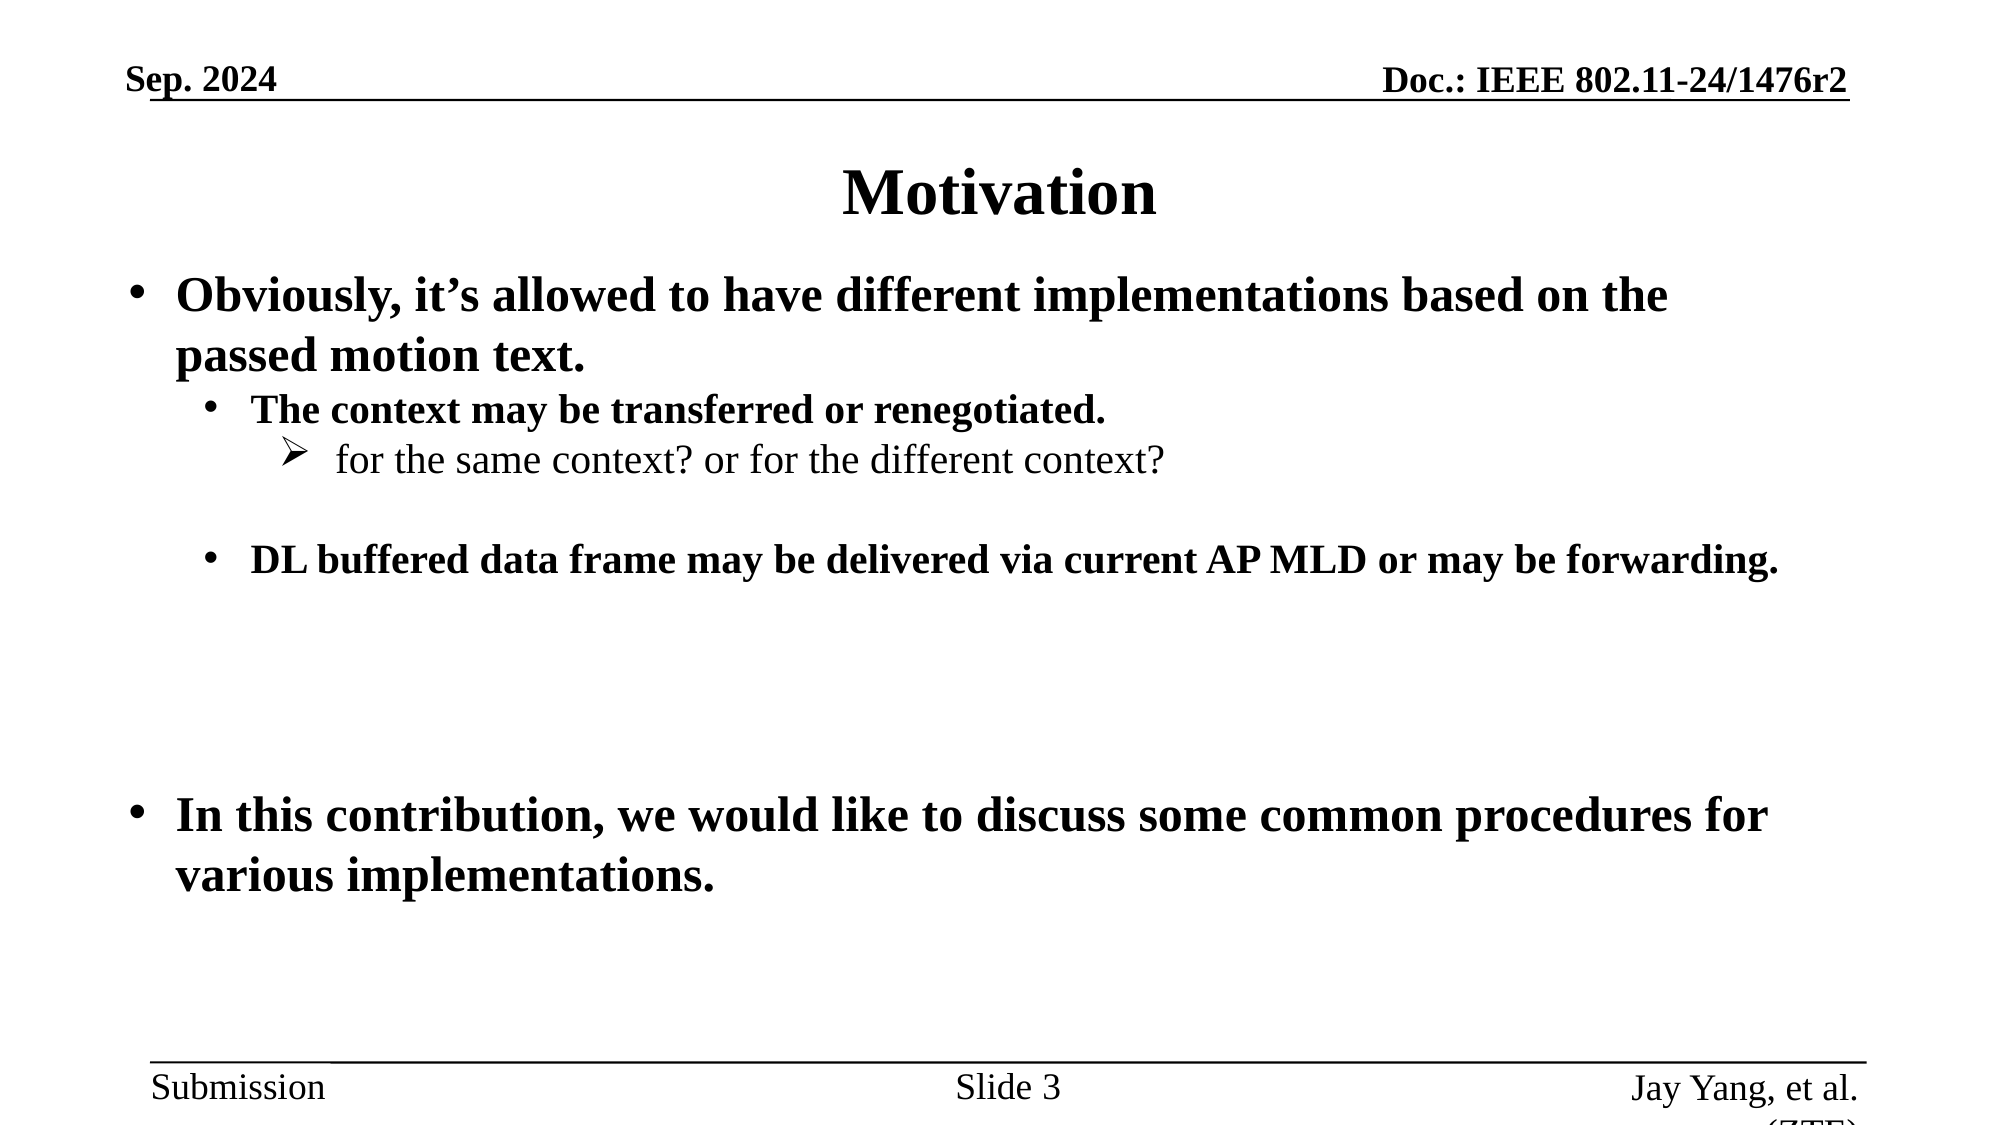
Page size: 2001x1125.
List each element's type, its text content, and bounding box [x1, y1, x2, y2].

footer Jay Yang, et al. (ZTE) [1529, 1062, 1860, 1109]
slide_number Slide [942, 1061, 1075, 1108]
title Motivation [149, 112, 1851, 263]
text_box Obviously, it’s allowed to have different implementations based on the passed motion text. The context may be transferred or renegotiated. for the same context? or for the different context? DL buffered data frame may be delivered via current AP MLD or may be forwarding. In this contribution, we would like to discuss some common procedures for various implementations. [113, 254, 1821, 990]
